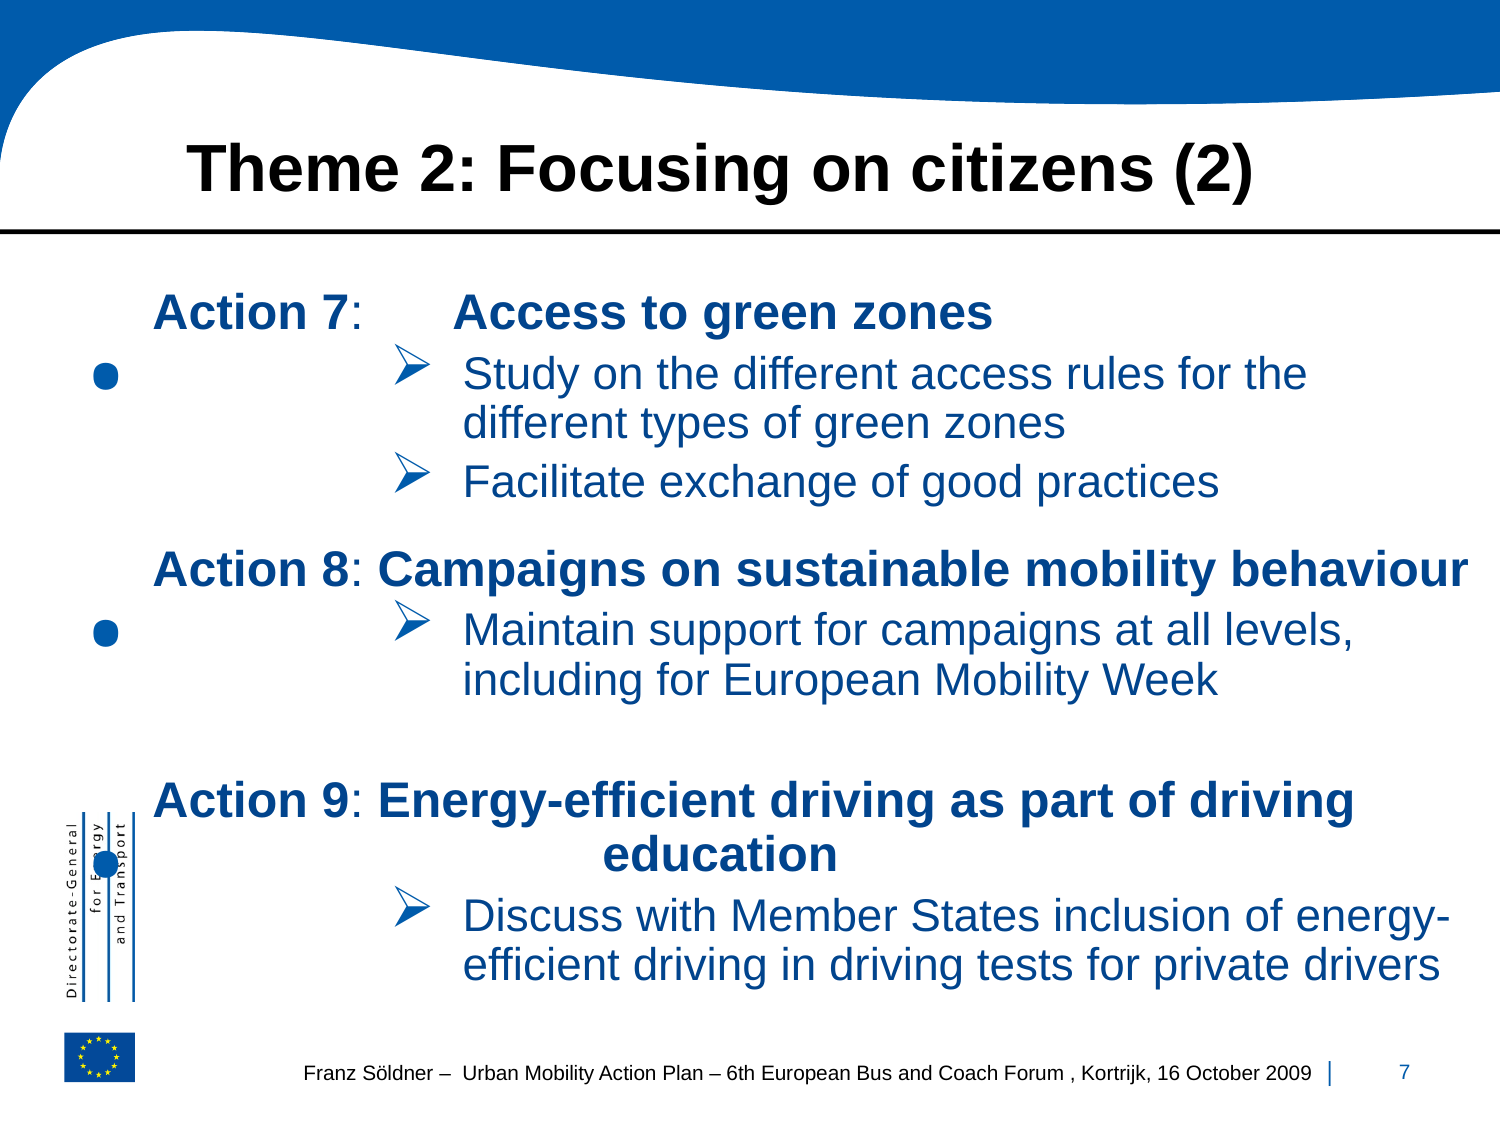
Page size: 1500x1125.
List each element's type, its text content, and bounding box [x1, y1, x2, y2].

title Theme 2: Focusing on citizens (2) [170, 126, 1377, 221]
list Action 7: Access to green zones Study on the different access rules for the different types of green zones Facilitate exchange of good practices Action 8: Campaigns on sustainable mobility behaviour Maintain support for campaigns at all levels, including for European Mobility Week Action 9: Energy-efficient driving as part of driving education Discuss with Member States inclusion of energy-efficient driving in driving tests for private drivers [64, 278, 1500, 1012]
